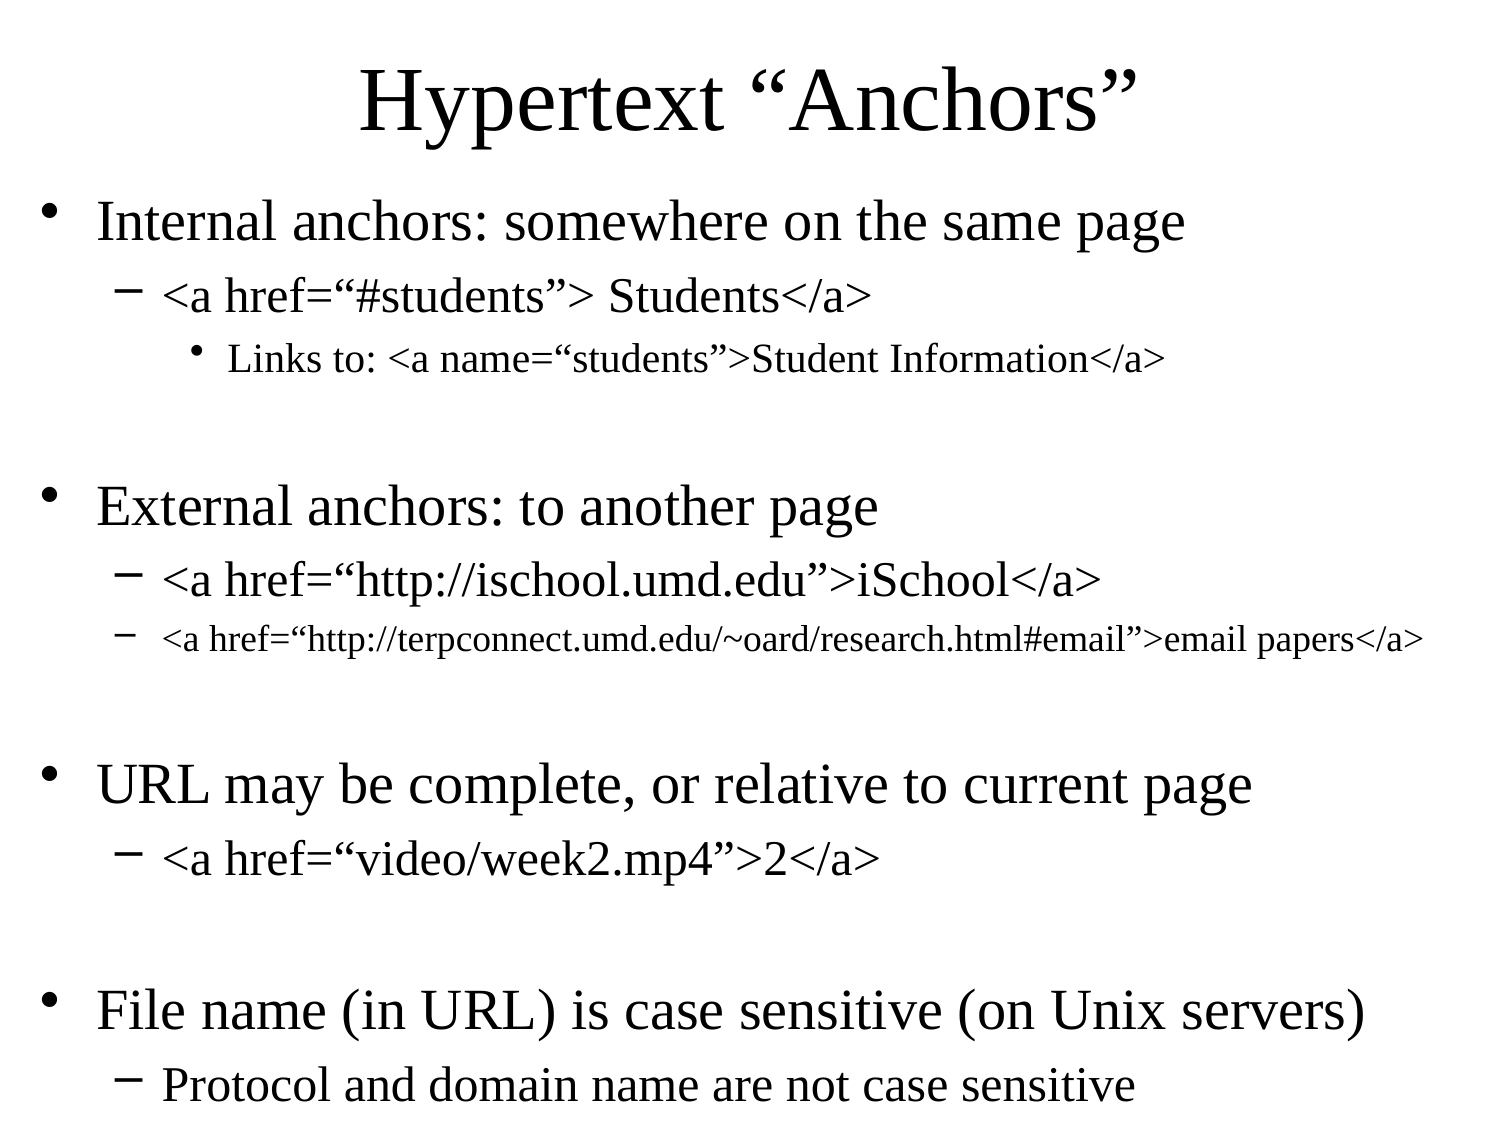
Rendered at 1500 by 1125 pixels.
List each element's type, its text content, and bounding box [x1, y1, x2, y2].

title Hypertext “Anchors” [111, 0, 1388, 174]
list Internal anchors: somewhere on the same page <a href=“#students”> Students</a> Links to: <a name=“students”>Student Information</a> External anchors: to another page <a href=“http://ischool.umd.edu”>iSchool</a> <a href=“http://terpconnect.umd.edu/~oard/research.html#email”>email papers</a> URL may be complete, or relative to current page <a href=“video/week2.mp4”>2</a> File name (in URL) is case sensitive (on Unix servers) Protocol and domain name are not case sensitive [24, 174, 1500, 851]
